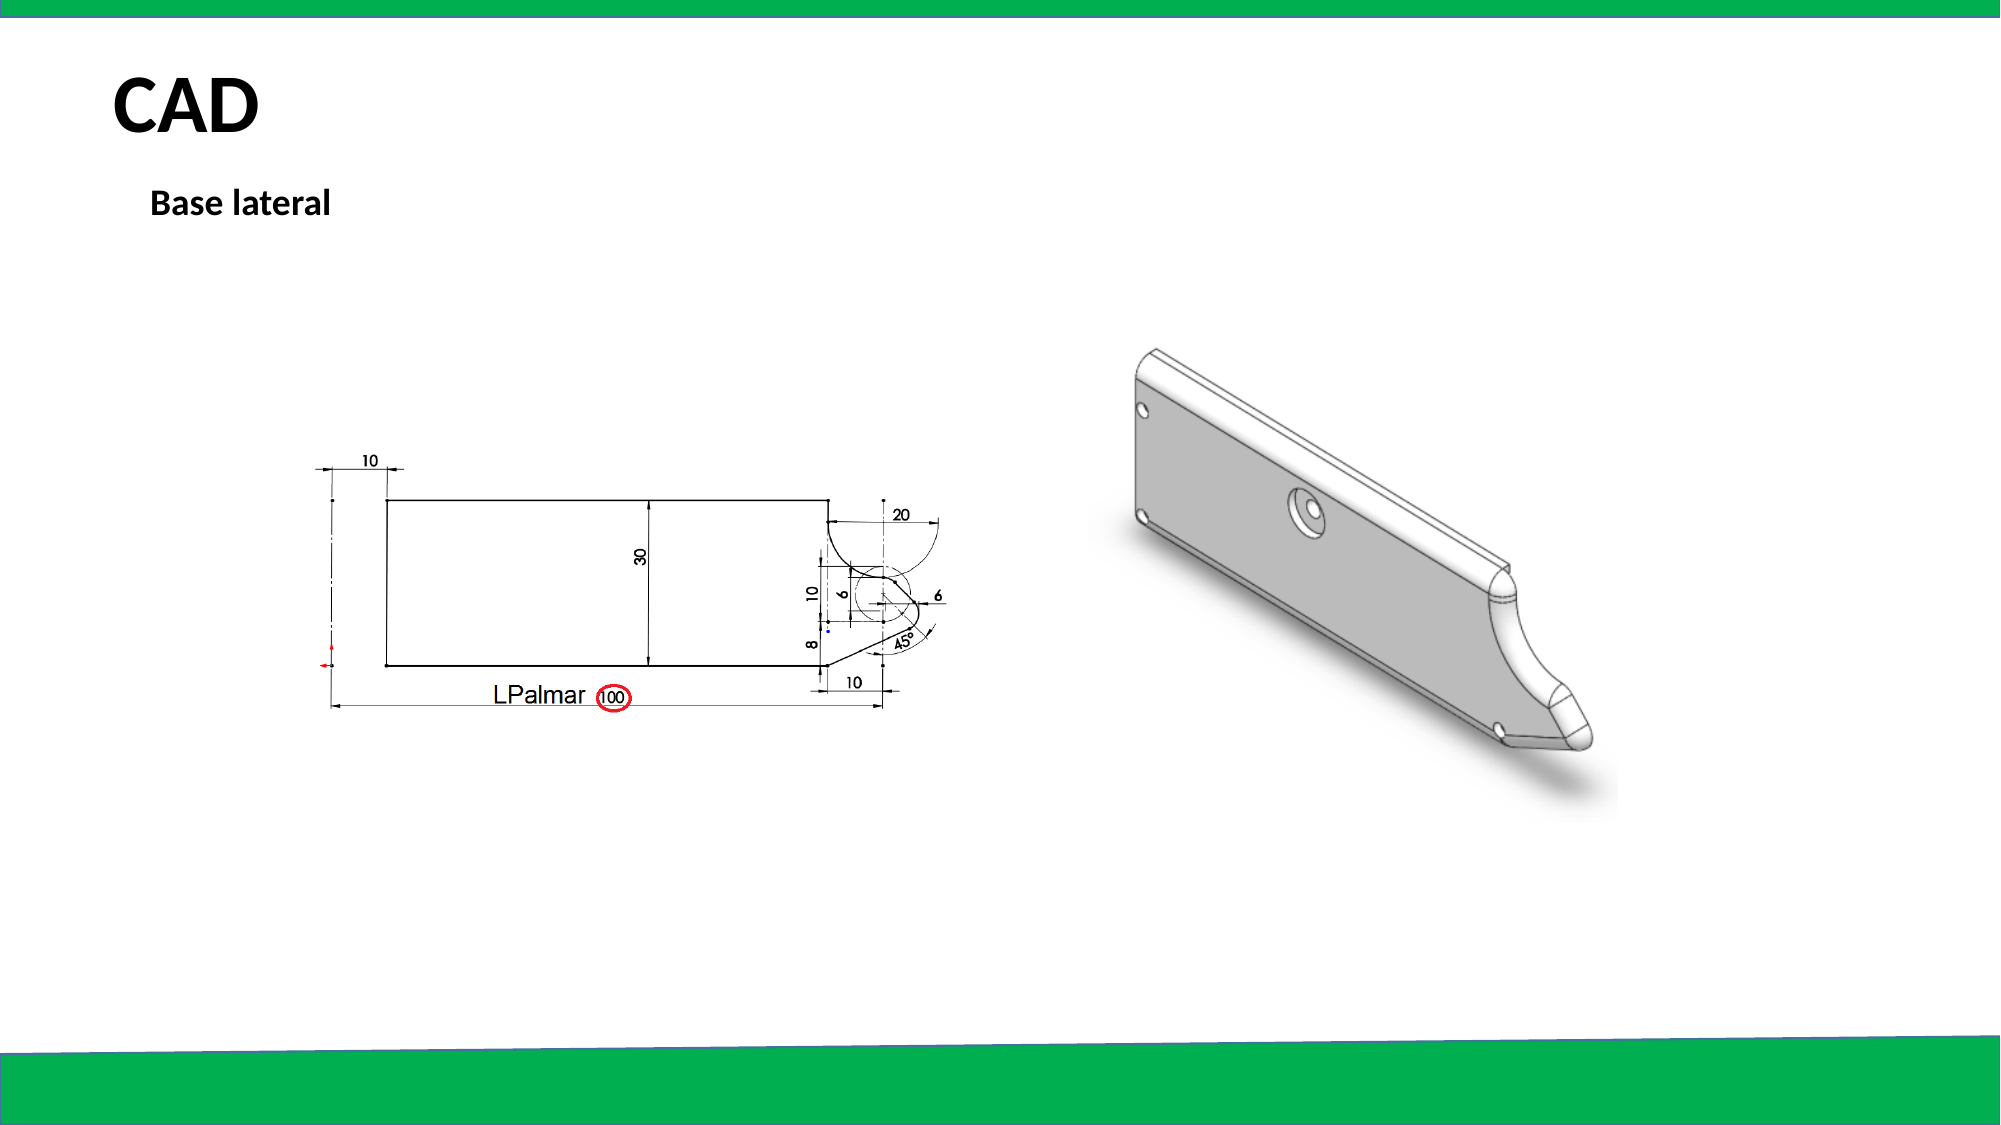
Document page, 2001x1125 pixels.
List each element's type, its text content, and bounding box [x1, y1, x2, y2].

picture [1087, 340, 1618, 823]
text_box [0, 1035, 2000, 1125]
picture [305, 443, 952, 721]
text_box CAD [98, 42, 973, 157]
text_box Base lateral [135, 170, 797, 231]
text_box [0, 0, 2000, 18]
